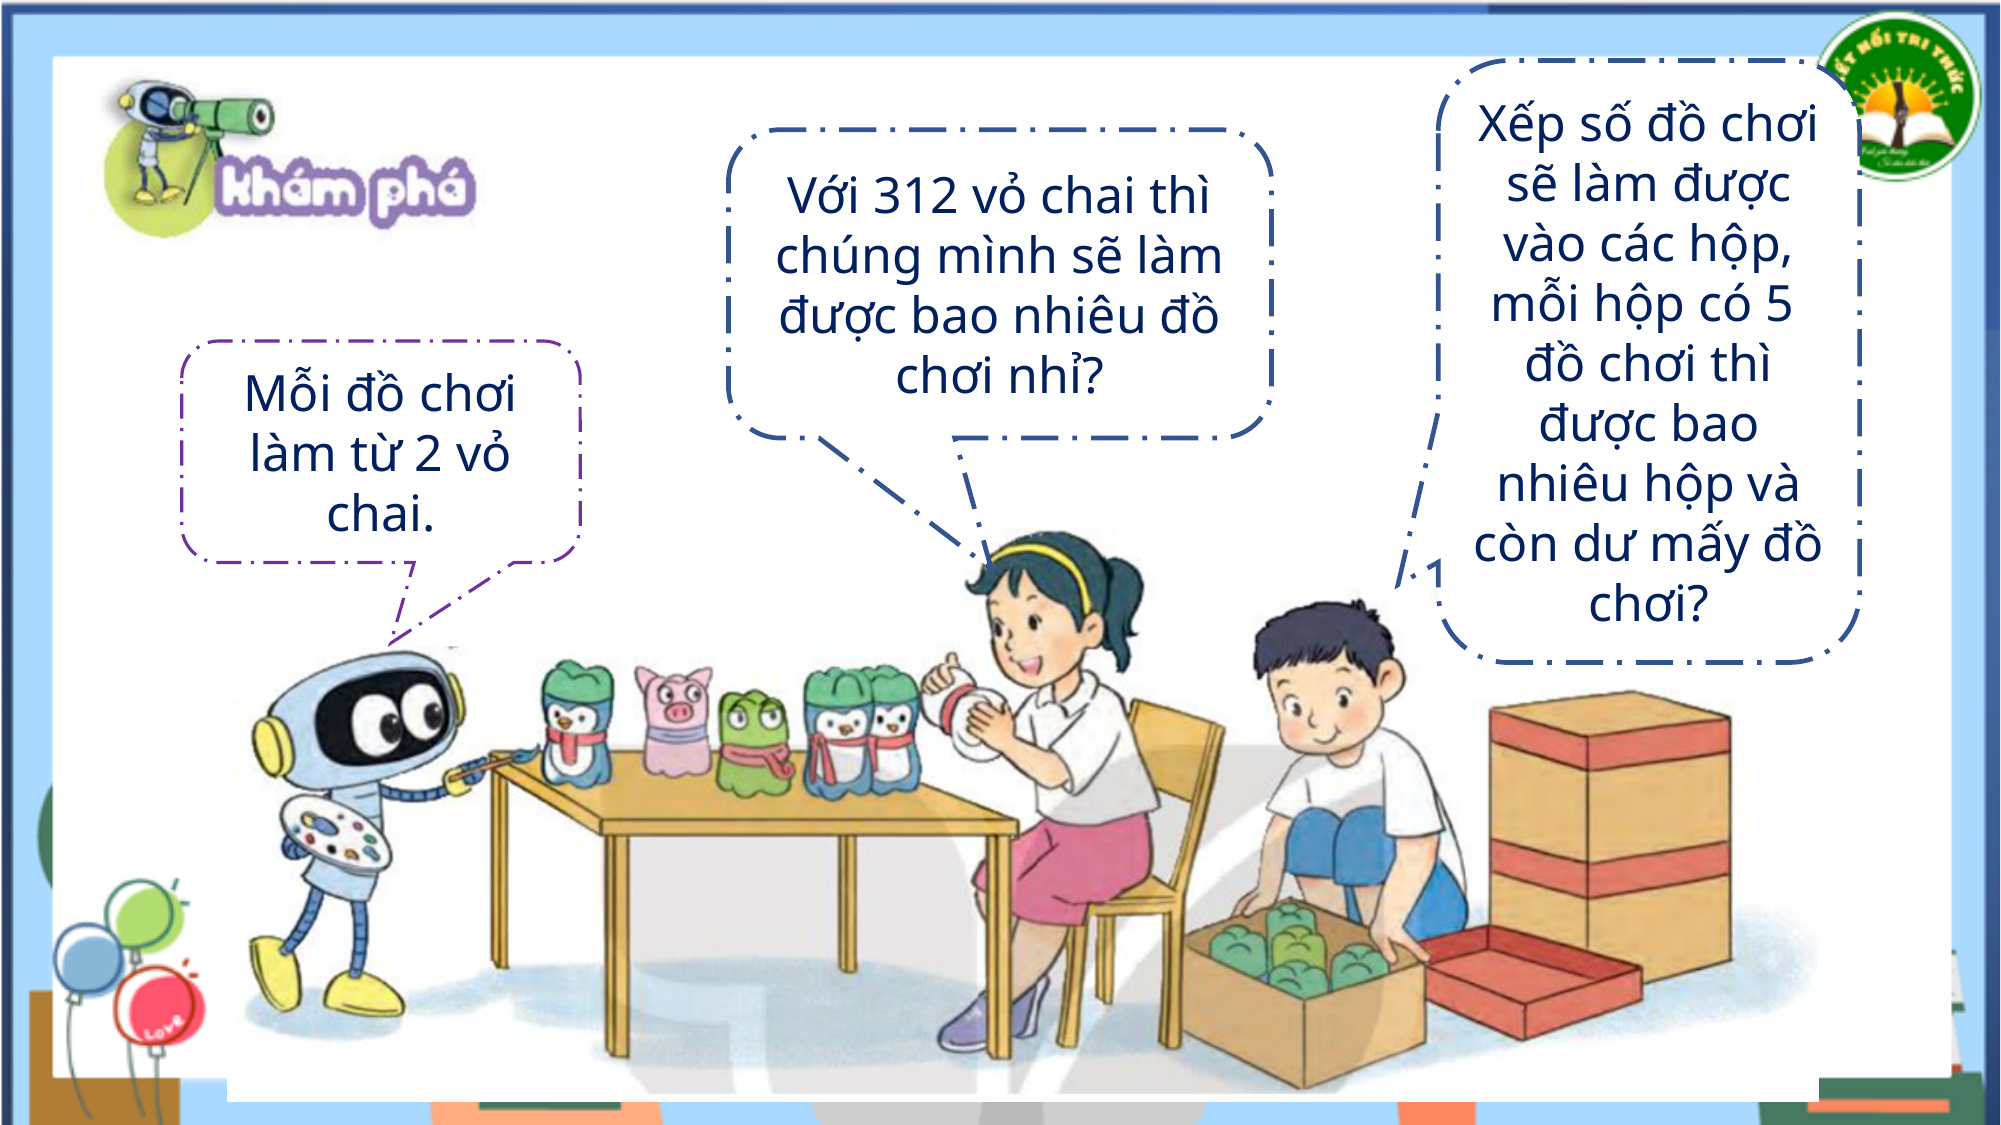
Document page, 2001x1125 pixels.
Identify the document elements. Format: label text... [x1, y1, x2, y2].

text_box Với 312 vỏ chai thì chúng mình sẽ làm được bao nhiêu đồ chơi nhỉ? [727, 128, 1273, 512]
picture [0, 0, 2001, 1125]
text_box Mỗi đồ chơi làm từ 2 vỏ chai. [180, 339, 582, 564]
text_box Xếp số đồ chơi sẽ làm được vào các hộp, mỗi hộp có 5 đồ chơi thì được bao nhiêu hộp và còn dư mấy đồ chơi? [1413, 59, 1861, 656]
